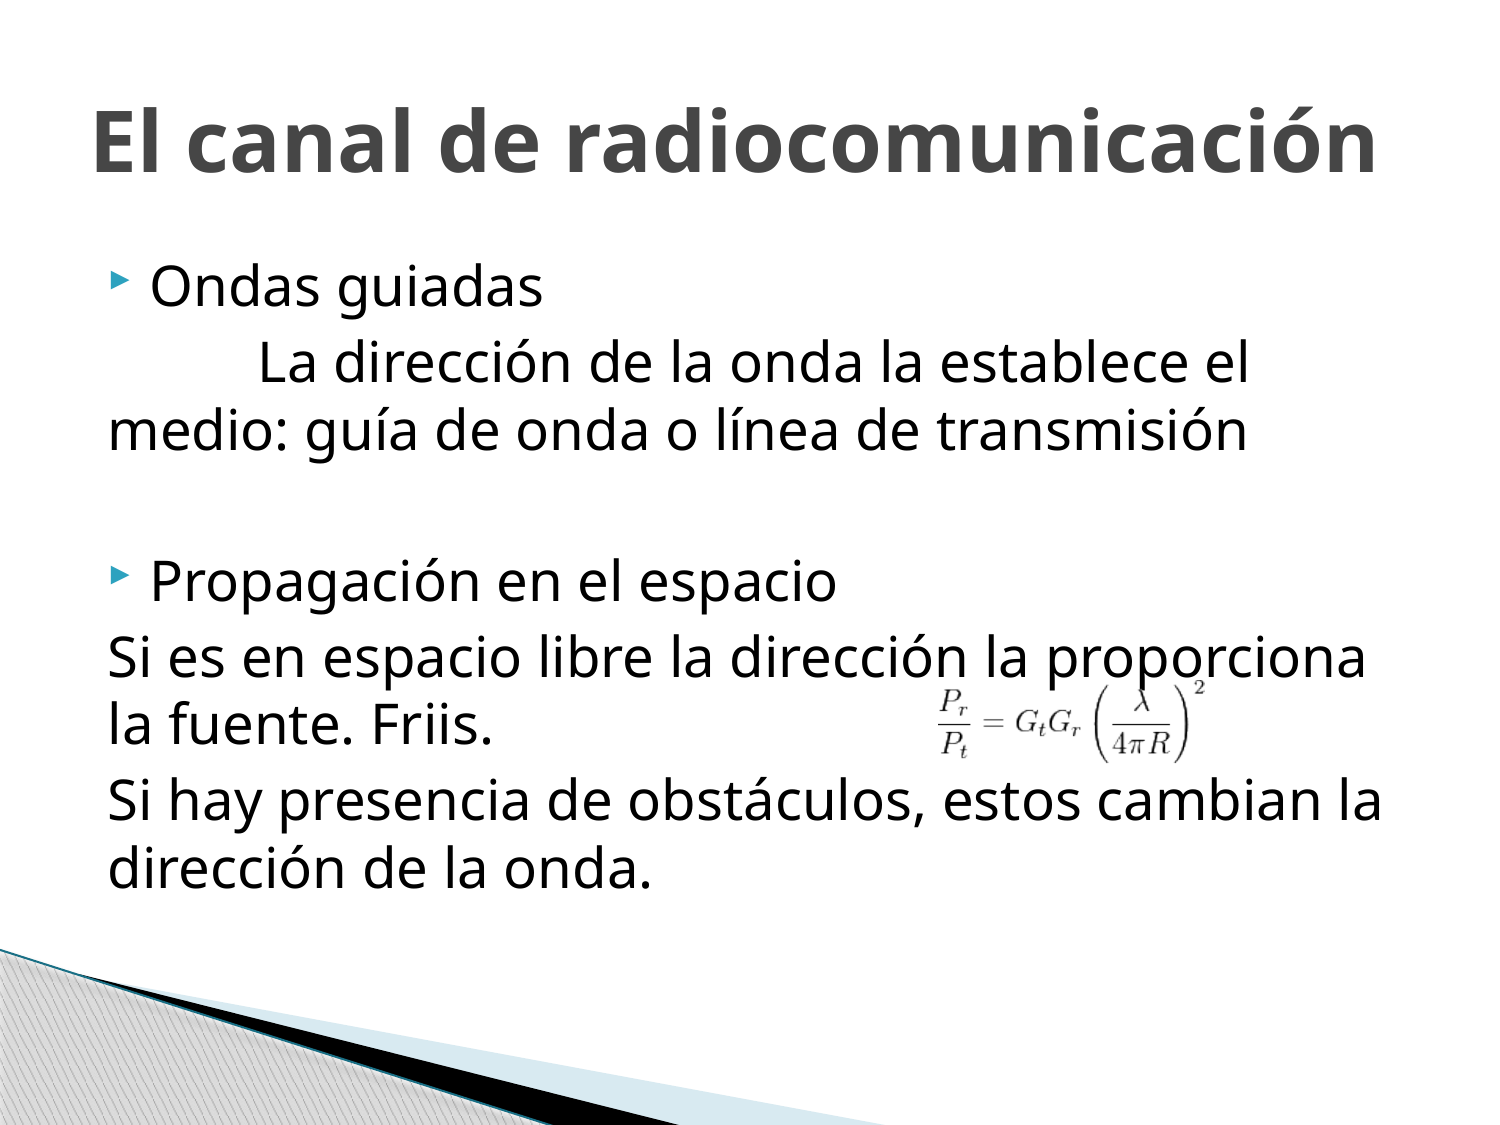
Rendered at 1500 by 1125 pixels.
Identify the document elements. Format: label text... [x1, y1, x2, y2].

title El canal de radiocomunicación [75, 45, 1425, 233]
picture [938, 680, 1205, 766]
list Ondas guiadas La dirección de la onda la establece el medio: guía de onda o línea de transmisión Propagación en el espacio Si es en espacio libre la dirección la proporciona la fuente. Friis. Si hay presencia de obstáculos, estos cambian la dirección de la onda. [75, 243, 1425, 986]
